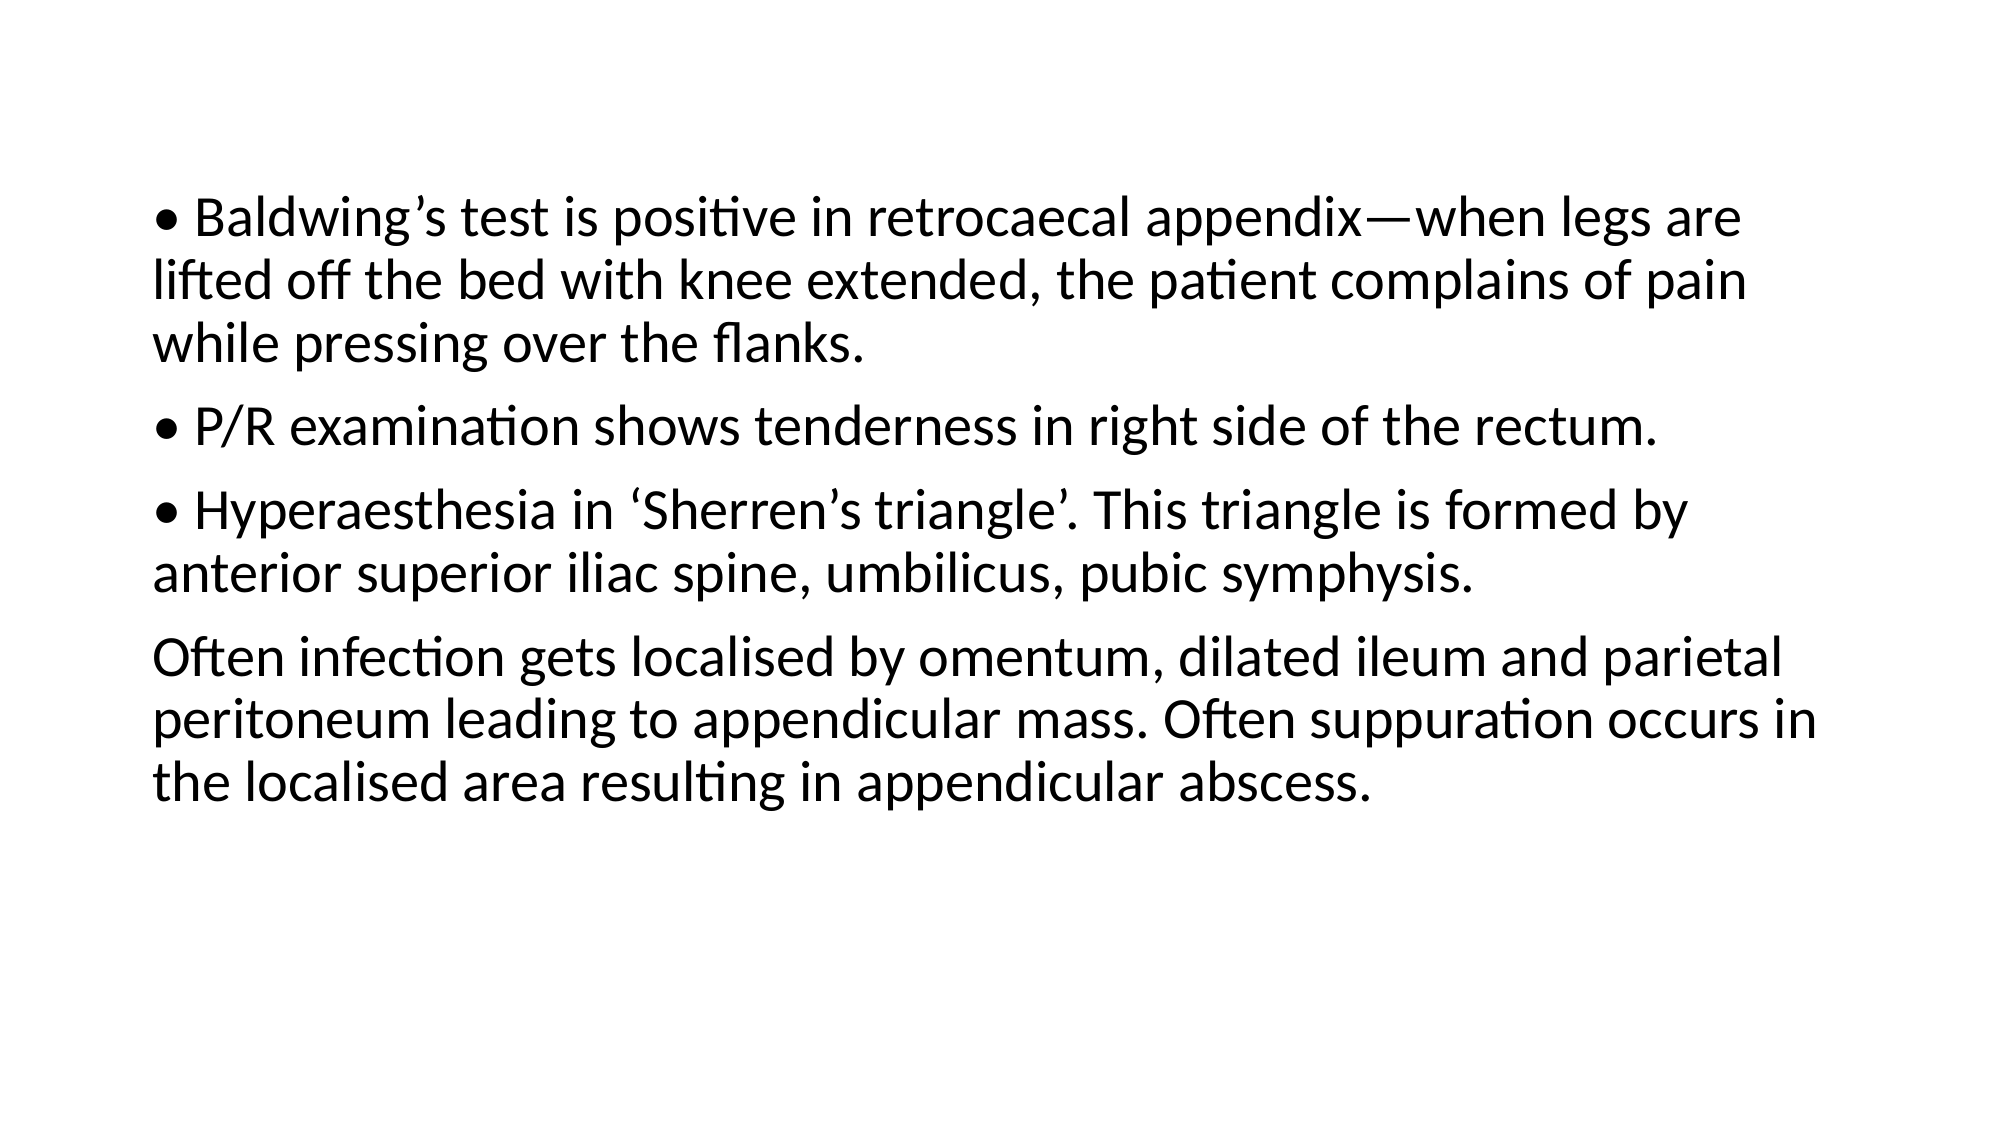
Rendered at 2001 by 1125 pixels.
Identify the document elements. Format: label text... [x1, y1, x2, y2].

list • Baldwing’s test is positive in retrocaecal appendix—when legs are lifted off the bed with knee extended, the patient complains of pain while pressing over the flanks. • P/R examination shows tenderness in right side of the rectum. • Hyperaesthesia in ‘Sherren’s triangle’. This triangle is formed by anterior superior iliac spine, umbilicus, pubic symphysis. Often infection gets localised by omentum, dilated ileum and parietal peritoneum leading to appendicular mass. Often suppuration occurs in the localised area resulting in appendicular abscess. [137, 178, 1863, 1014]
